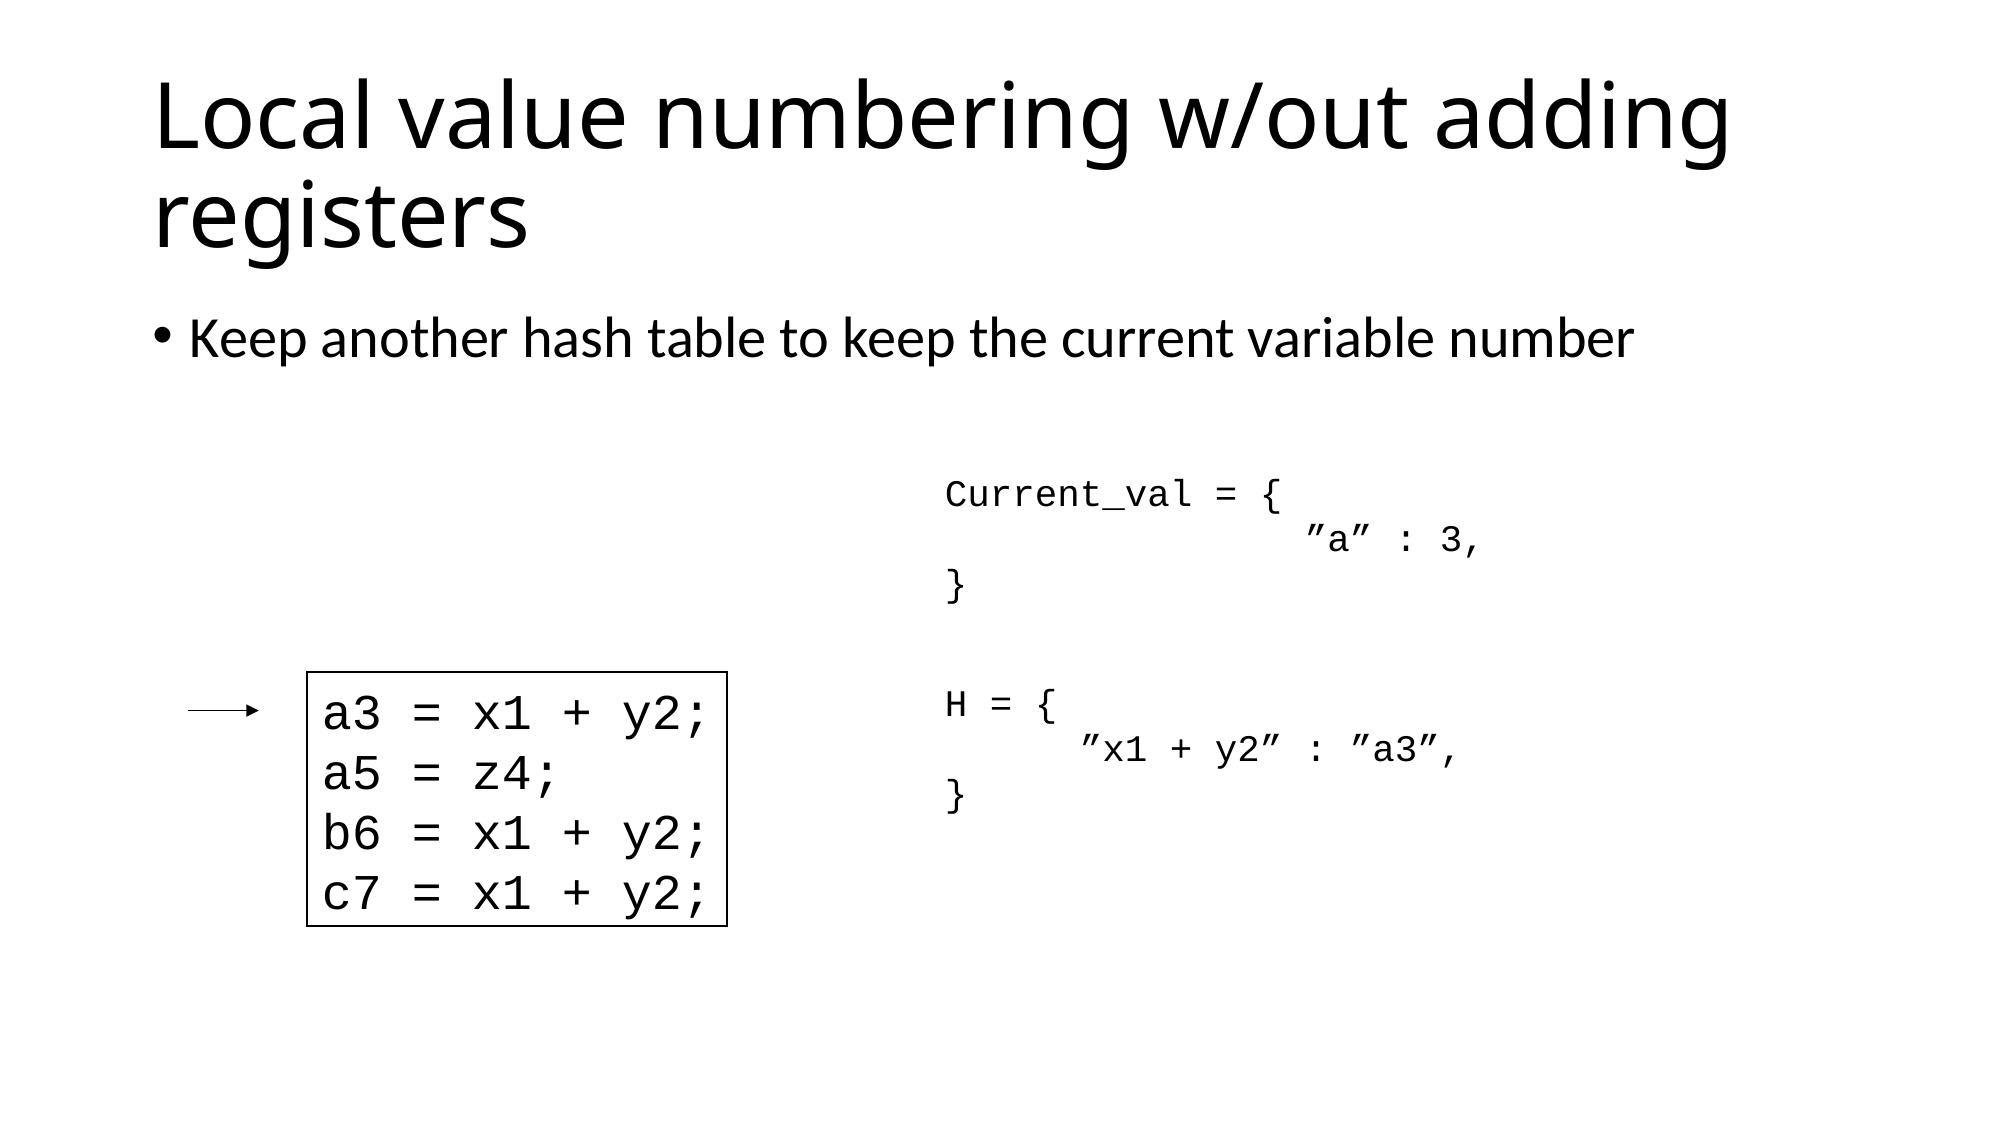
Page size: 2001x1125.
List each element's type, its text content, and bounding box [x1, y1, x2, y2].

list Keep another hash table to keep the current variable number [137, 299, 1863, 423]
title Local value numbering w/out adding registers [137, 59, 1863, 278]
text_box a3 = x1 + y2; a5 = z4; b6 = x1 + y2; c7 = x1 + y2; [306, 671, 728, 927]
text_box Current_val = { ”a” : 3, } [929, 461, 1500, 611]
text_box H = { ”x1 + y2” : ”a3”, } [929, 671, 1478, 822]
